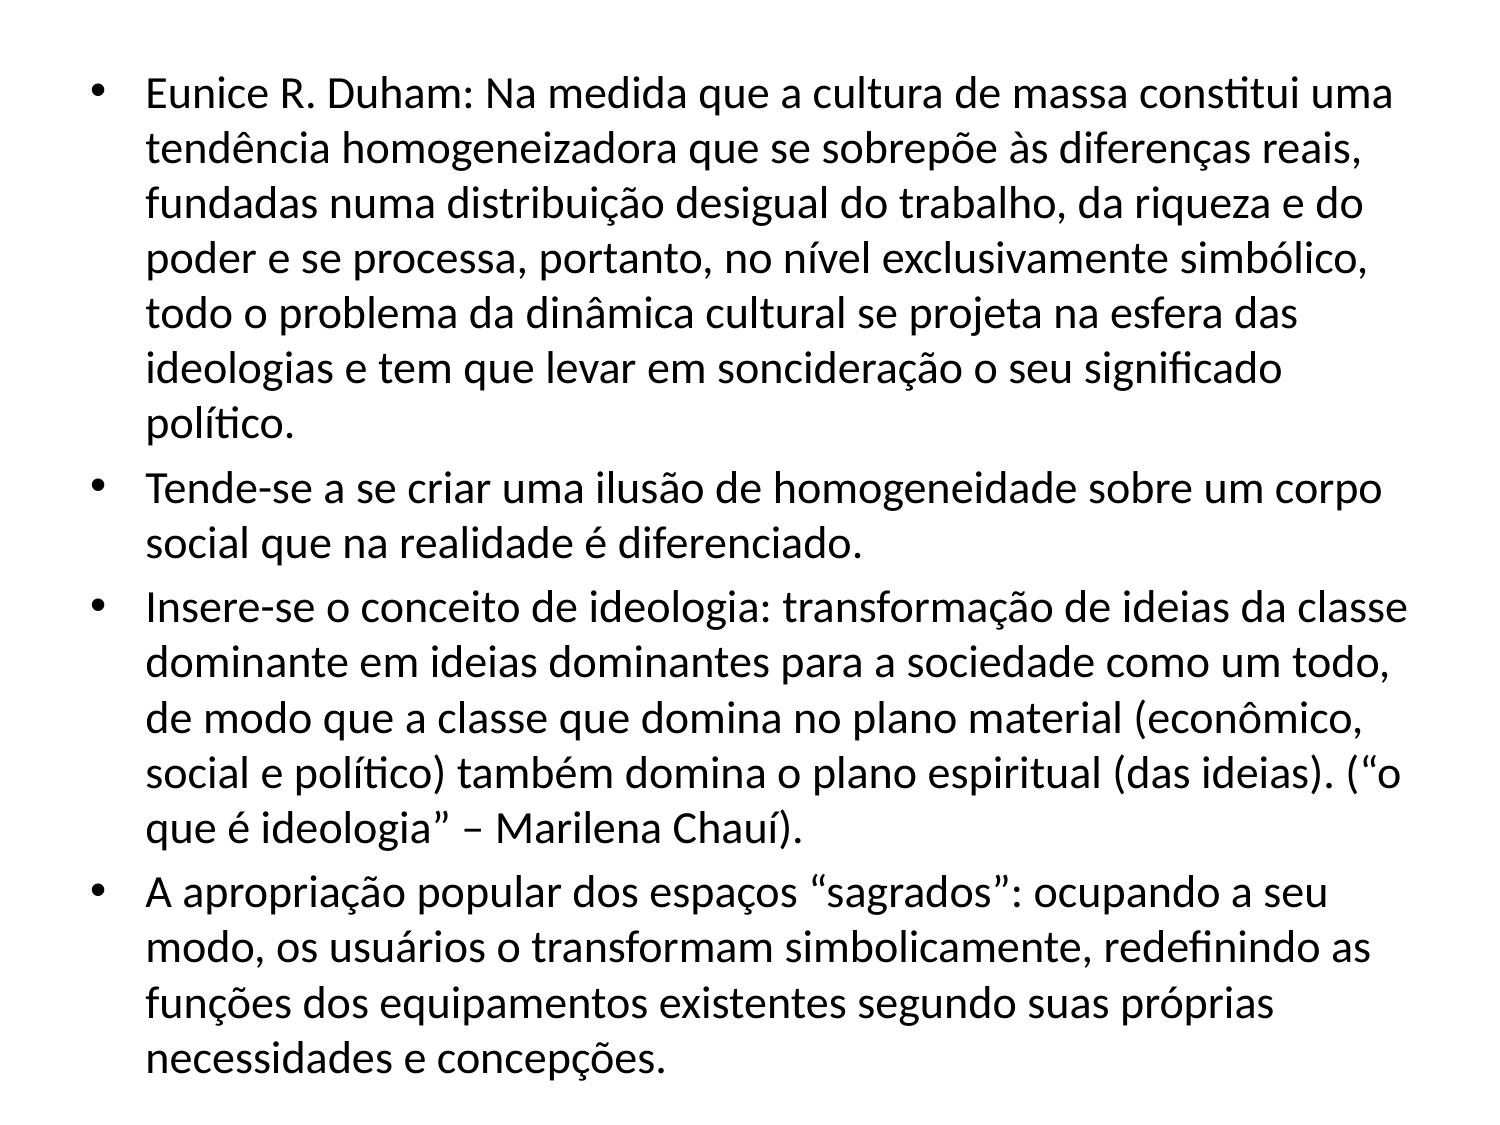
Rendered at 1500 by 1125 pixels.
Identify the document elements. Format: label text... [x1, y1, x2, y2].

list Eunice R. Duham: Na medida que a cultura de massa constitui uma tendência homogeneizadora que se sobrepõe às diferenças reais, fundadas numa distribuição desigual do trabalho, da riqueza e do poder e se processa, portanto, no nível exclusivamente simbólico, todo o problema da dinâmica cultural se projeta na esfera das ideologias e tem que levar em soncideração o seu significado político. Tende-se a se criar uma ilusão de homogeneidade sobre um corpo social que na realidade é diferenciado. Insere-se o conceito de ideologia: transformação de ideias da classe dominante em ideias dominantes para a sociedade como um todo, de modo que a classe que domina no plano material (econômico, social e político) também domina o plano espiritual (das ideias). (“o que é ideologia” – Marilena Chauí). A apropriação popular dos espaços “sagrados”: ocupando a seu modo, os usuários o transformam simbolicamente, redefinindo as funções dos equipamentos existentes segundo suas próprias necessidades e concepções. [75, 54, 1425, 1106]
